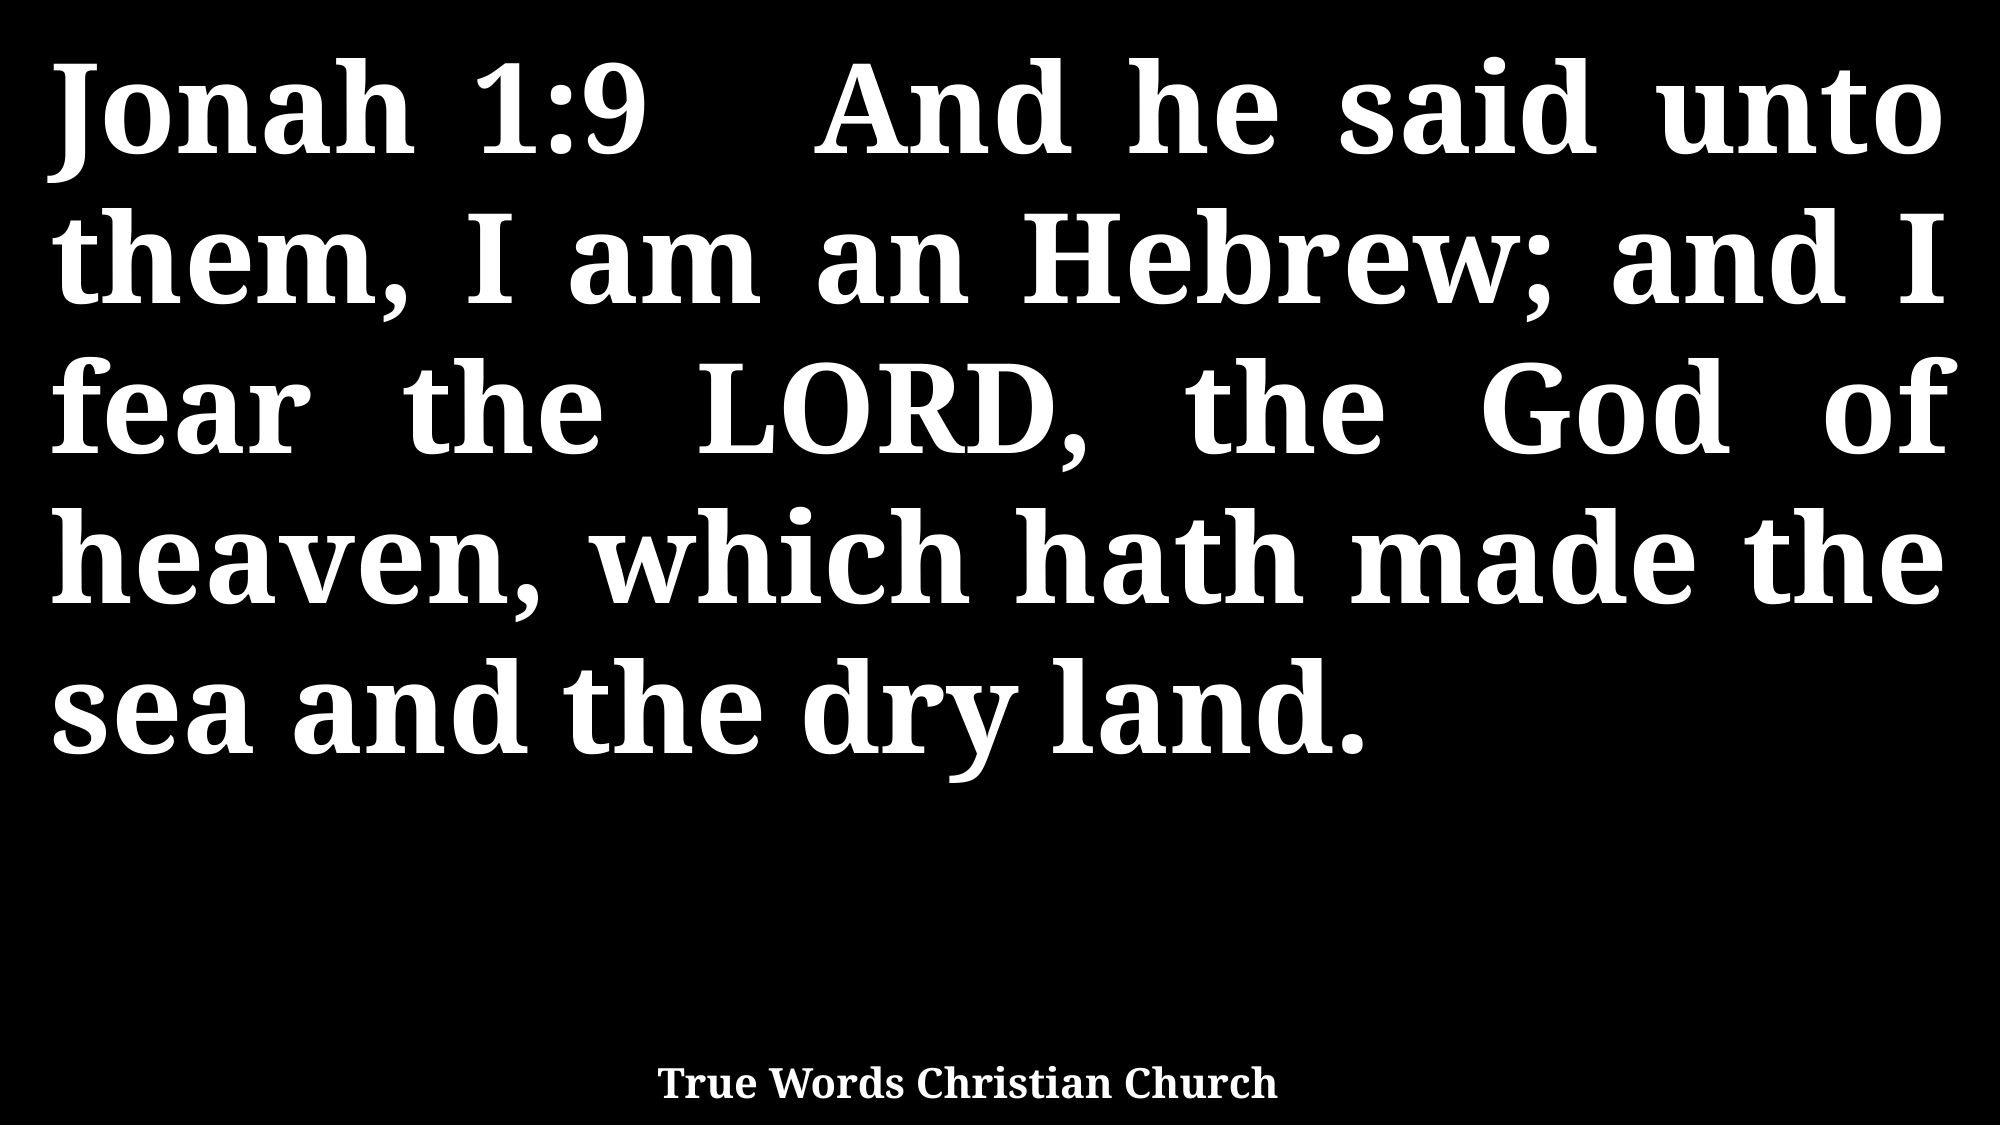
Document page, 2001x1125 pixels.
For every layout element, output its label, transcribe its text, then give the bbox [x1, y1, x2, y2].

text_box True Words Christian Church [642, 1049, 1294, 1114]
text_box Jonah 1:9 And he said unto them, I am an Hebrew; and I fear the LORD, the God of heaven, which hath made the sea and the dry land. [35, 21, 1965, 787]
